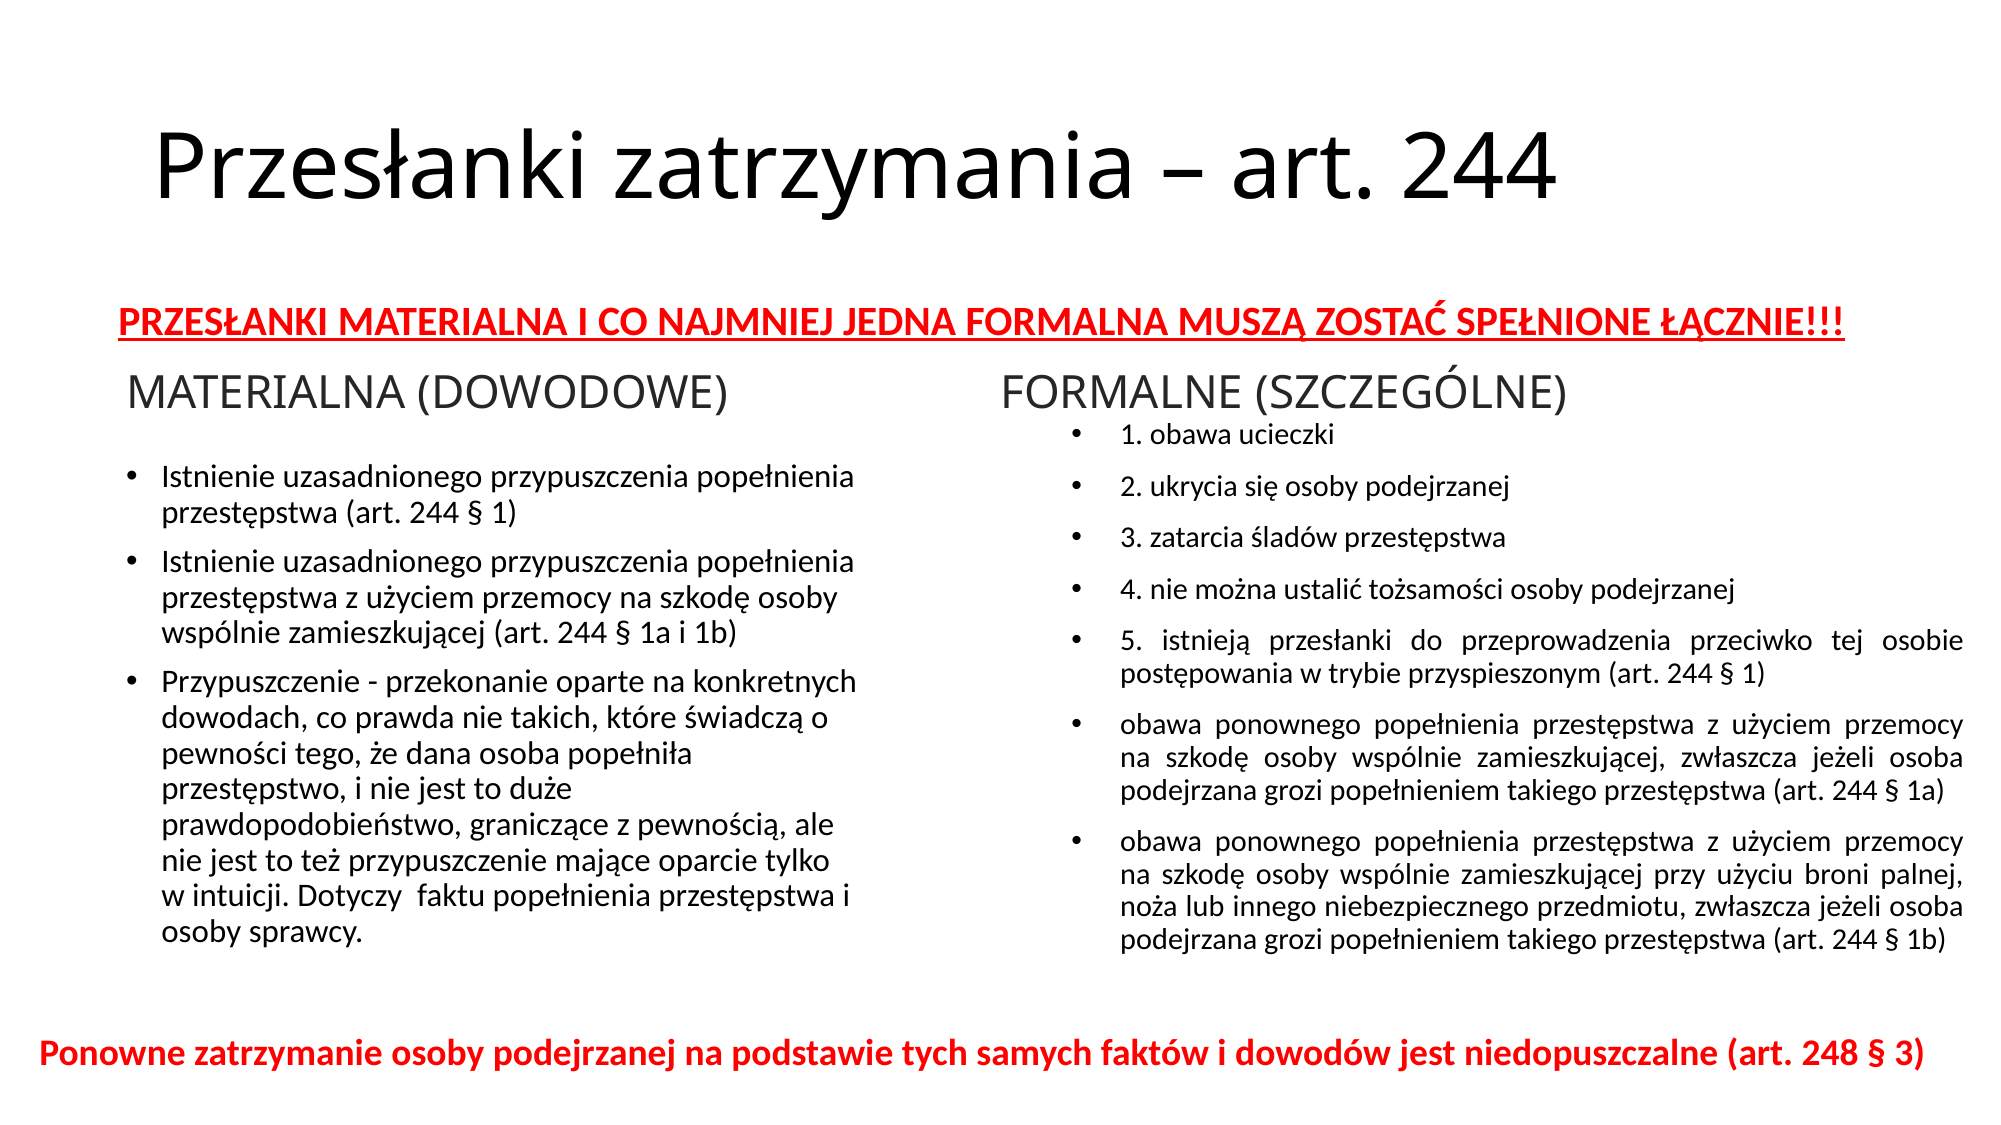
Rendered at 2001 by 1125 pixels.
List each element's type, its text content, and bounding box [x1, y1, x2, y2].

list 1. obawa ucieczki 2. ukrycia się osoby podejrzanej 3. zatarcia śladów przestępstwa 4. nie można ustalić tożsamości osoby podejrzanej 5. istnieją przesłanki do przeprowadzenia przeciwko tej osobie postępowania w trybie przyspieszonym (art. 244 § 1) obawa ponownego popełnienia przestępstwa z użyciem przemocy na szkodę osoby wspólnie zamieszkującej, zwłaszcza jeżeli osoba podejrzana grozi popełnieniem takiego przestępstwa (art. 244 § 1a) obawa ponownego popełnienia przestępstwa z użyciem przemocy na szkodę osoby wspólnie zamieszkującej przy użyciu broni palnej, noża lub innego niebezpiecznego przedmiotu, zwłaszcza jeżeli osoba podejrzana grozi popełnieniem takiego przestępstwa (art. 244 § 1b) [1056, 410, 1979, 1016]
list Materialna (dowodowe) [111, 352, 876, 451]
text_box PRZESŁANKI MATERIALNA I CO NAJMNIEJ JEDNA FORMALNA MUSZĄ ZOSTAĆ SPEŁNIONE ŁĄCZNIE!!! [74, 286, 1889, 352]
text_box Ponowne zatrzymanie osoby podejrzanej na podstawie tych samych faktów i dowodów jest niedopuszczalne (art. 248 § 3) [0, 1020, 1975, 1081]
title Przesłanki zatrzymania – art. 244 [137, 59, 1863, 278]
list Istnienie uzasadnionego przypuszczenia popełnienia przestępstwa (art. 244 § 1) Istnienie uzasadnionego przypuszczenia popełnienia przestępstwa z użyciem przemocy na szkodę osoby wspólnie zamieszkującej (art. 244 § 1a i 1b) Przypuszczenie - przekonanie oparte na konkretnych dowodach, co prawda nie takich, które świadczą o pewności tego, że dana osoba popełniła przestępstwo, i nie jest to duże prawdopodobieństwo, graniczące z pewnością, ale nie jest to też przypuszczenie mające oparcie tylko w intuicji. Dotyczy faktu popełnienia przestępstwa i osoby sprawcy. [111, 451, 876, 977]
list Formalne (szczególne) [985, 352, 1751, 453]
